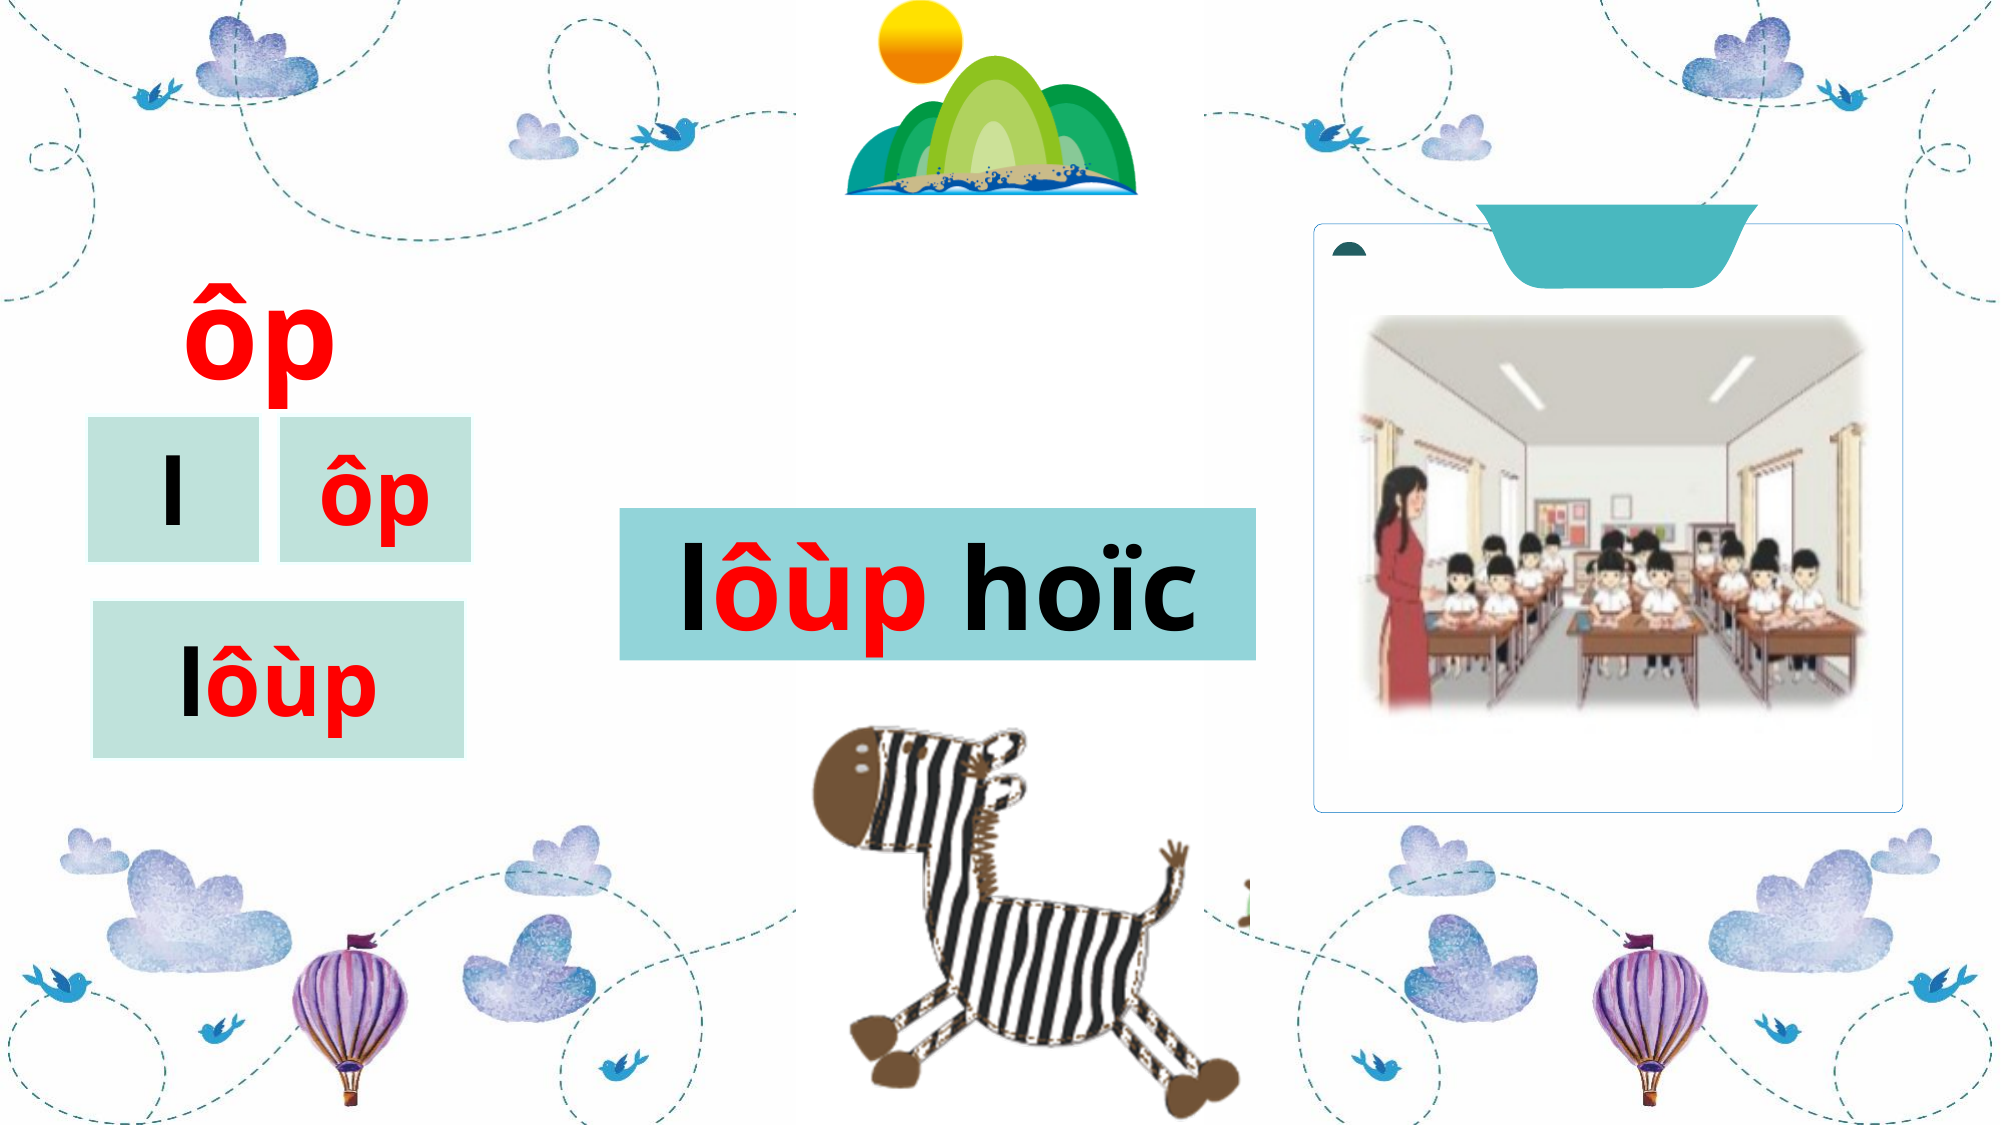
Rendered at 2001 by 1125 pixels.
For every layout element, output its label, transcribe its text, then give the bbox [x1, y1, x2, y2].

text_box [1473, 203, 1761, 290]
text_box lôùp hoïc [619, 508, 1256, 661]
text_box lôùp [91, 598, 466, 761]
text_box ôp [131, 246, 389, 412]
picture [0, 0, 2001, 1125]
text_box ôp [277, 414, 474, 564]
text_box [1313, 223, 1904, 814]
text_box l [85, 414, 261, 564]
text_box [1331, 241, 1368, 257]
